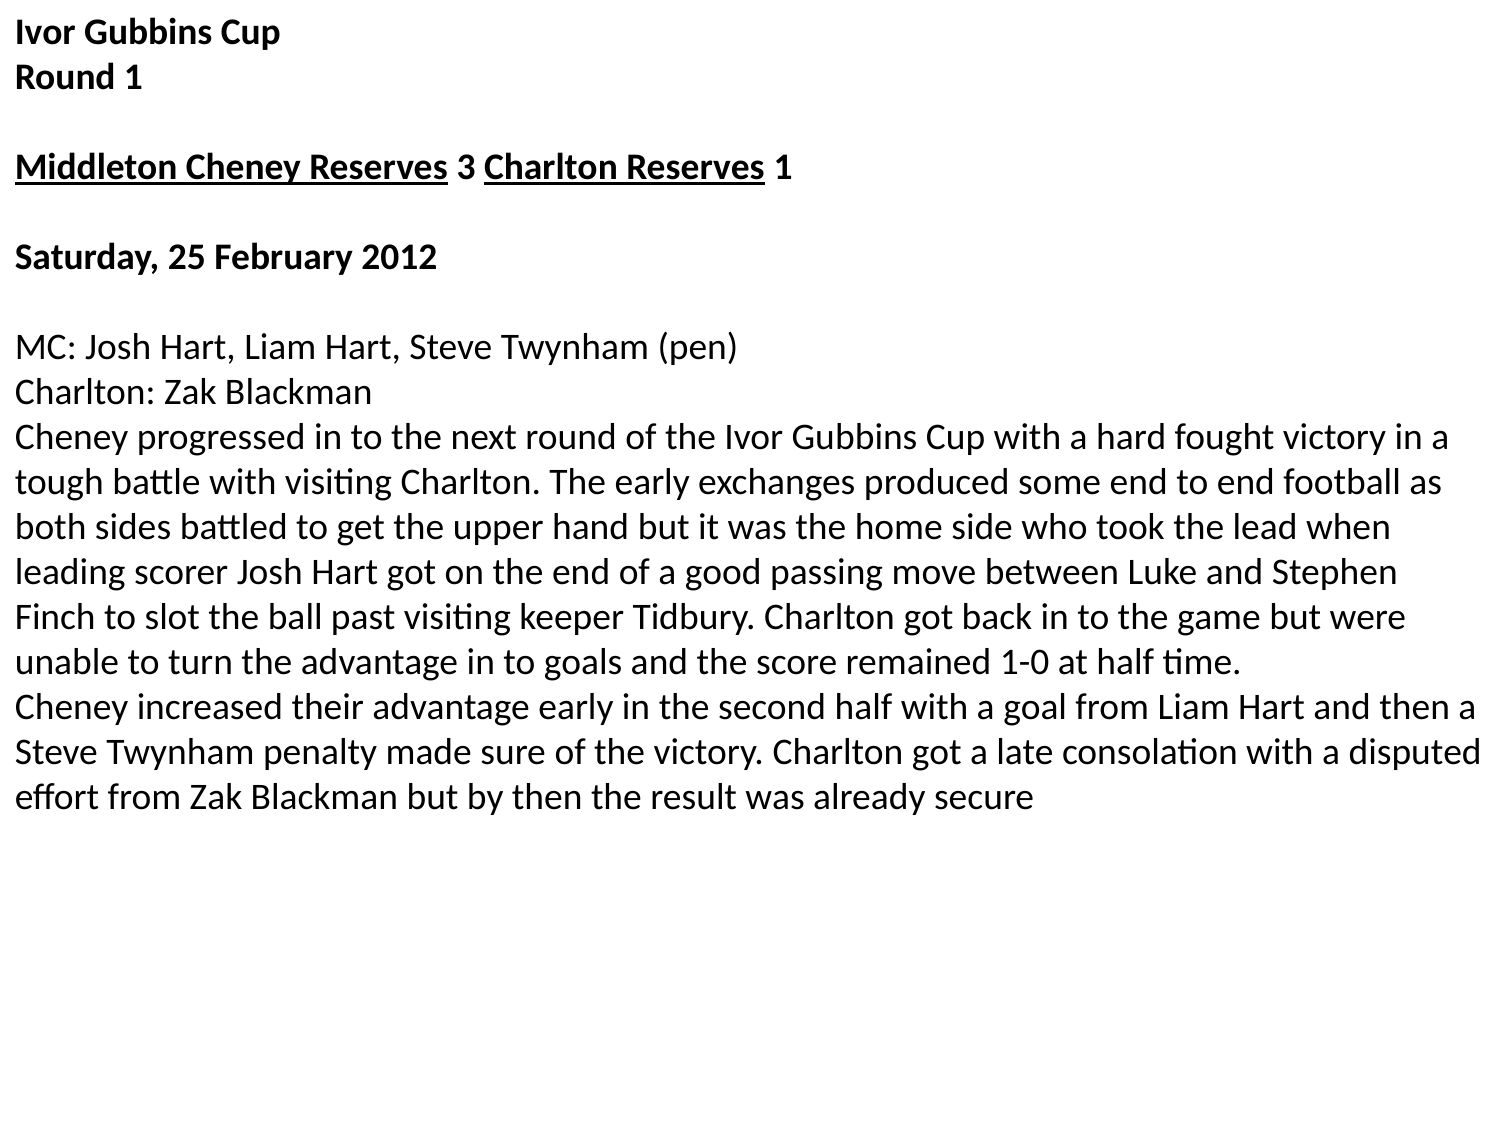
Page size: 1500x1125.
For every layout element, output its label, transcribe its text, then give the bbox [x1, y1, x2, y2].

text_box Ivor Gubbins Cup Round 1 Middleton Cheney Reserves 3 Charlton Reserves 1 Saturday, 25 February 2012 MC: Josh Hart, Liam Hart, Steve Twynham (pen) Charlton: Zak Blackman Cheney progressed in to the next round of the Ivor Gubbins Cup with a hard fought victory in a tough battle with visiting Charlton. The early exchanges produced some end to end football as both sides battled to get the upper hand but it was the home side who took the lead when leading scorer Josh Hart got on the end of a good passing move between Luke and Stephen Finch to slot the ball past visiting keeper Tidbury. Charlton got back in to the game but were unable to turn the advantage in to goals and the score remained 1-0 at half time. Cheney increased their advantage early in the second half with a goal from Liam Hart and then a Steve Twynham penalty made sure of the victory. Charlton got a late consolation with a disputed effort from Zak Blackman but by then the result was already secure [0, 0, 1500, 825]
